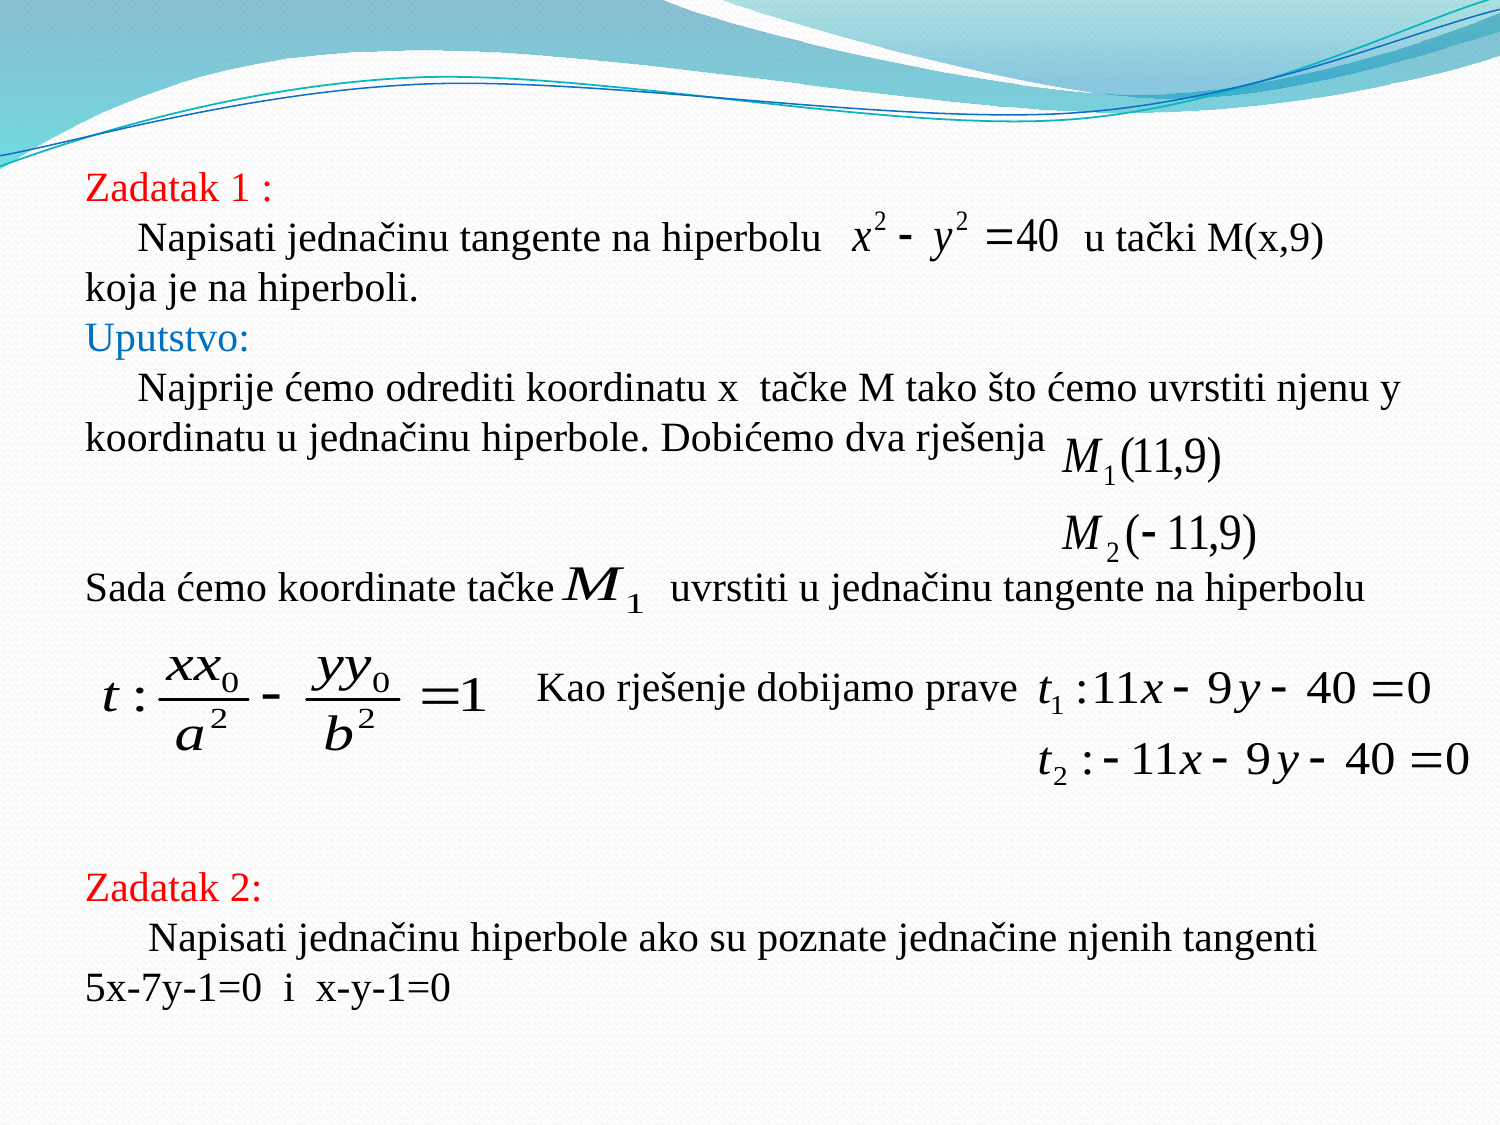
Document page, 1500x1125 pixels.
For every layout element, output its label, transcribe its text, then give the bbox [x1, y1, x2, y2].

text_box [843, 198, 1067, 272]
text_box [93, 632, 493, 762]
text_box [1054, 421, 1266, 575]
text_box Zadatak 1 : Napisati jednačinu tangente na hiperbolu u tački M(x,9) koja je na hiperboli. Uputstvo: Najprije ćemo odrediti koordinatu x tačke M tako što ćemo uvrstiti njenu y koordinatu u jednačinu hiperbole. Dobićemo dva rješenja Sada ćemo koordinate tačke uvrstiti u jednačinu tangente na hiperbolu Kao rješenje dobijamo prave Zadatak 2: Napisati jednačinu hiperbole ako su poznate jednačine njenih tangenti 5x-7y-1=0 i x-y-1=0 [70, 152, 1465, 1113]
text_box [1031, 656, 1477, 798]
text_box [550, 550, 657, 622]
